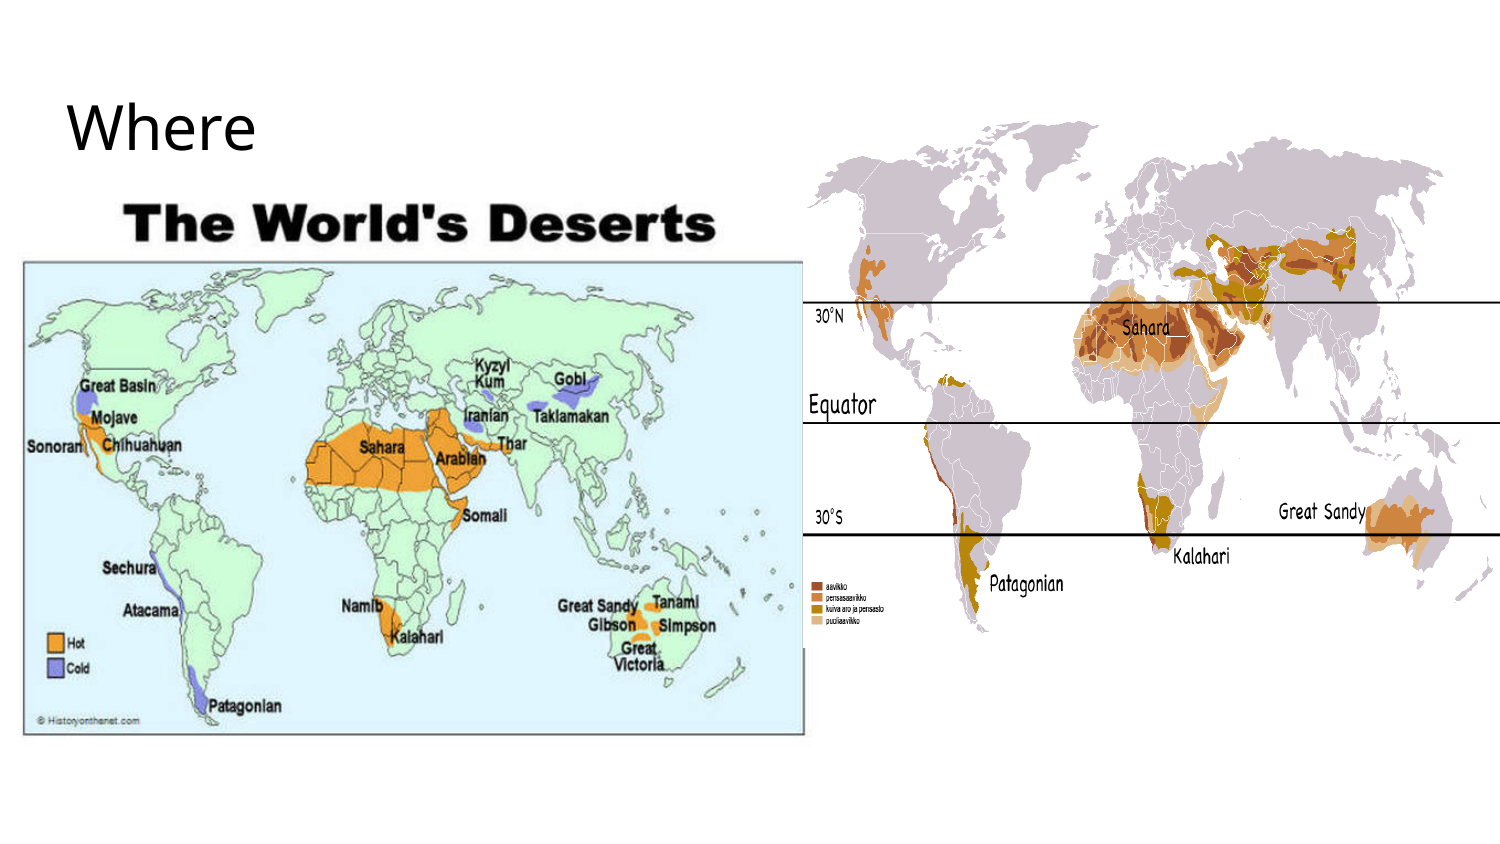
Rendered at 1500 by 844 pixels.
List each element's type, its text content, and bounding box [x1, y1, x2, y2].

picture [0, 113, 1500, 782]
title Where [51, 72, 1449, 167]
